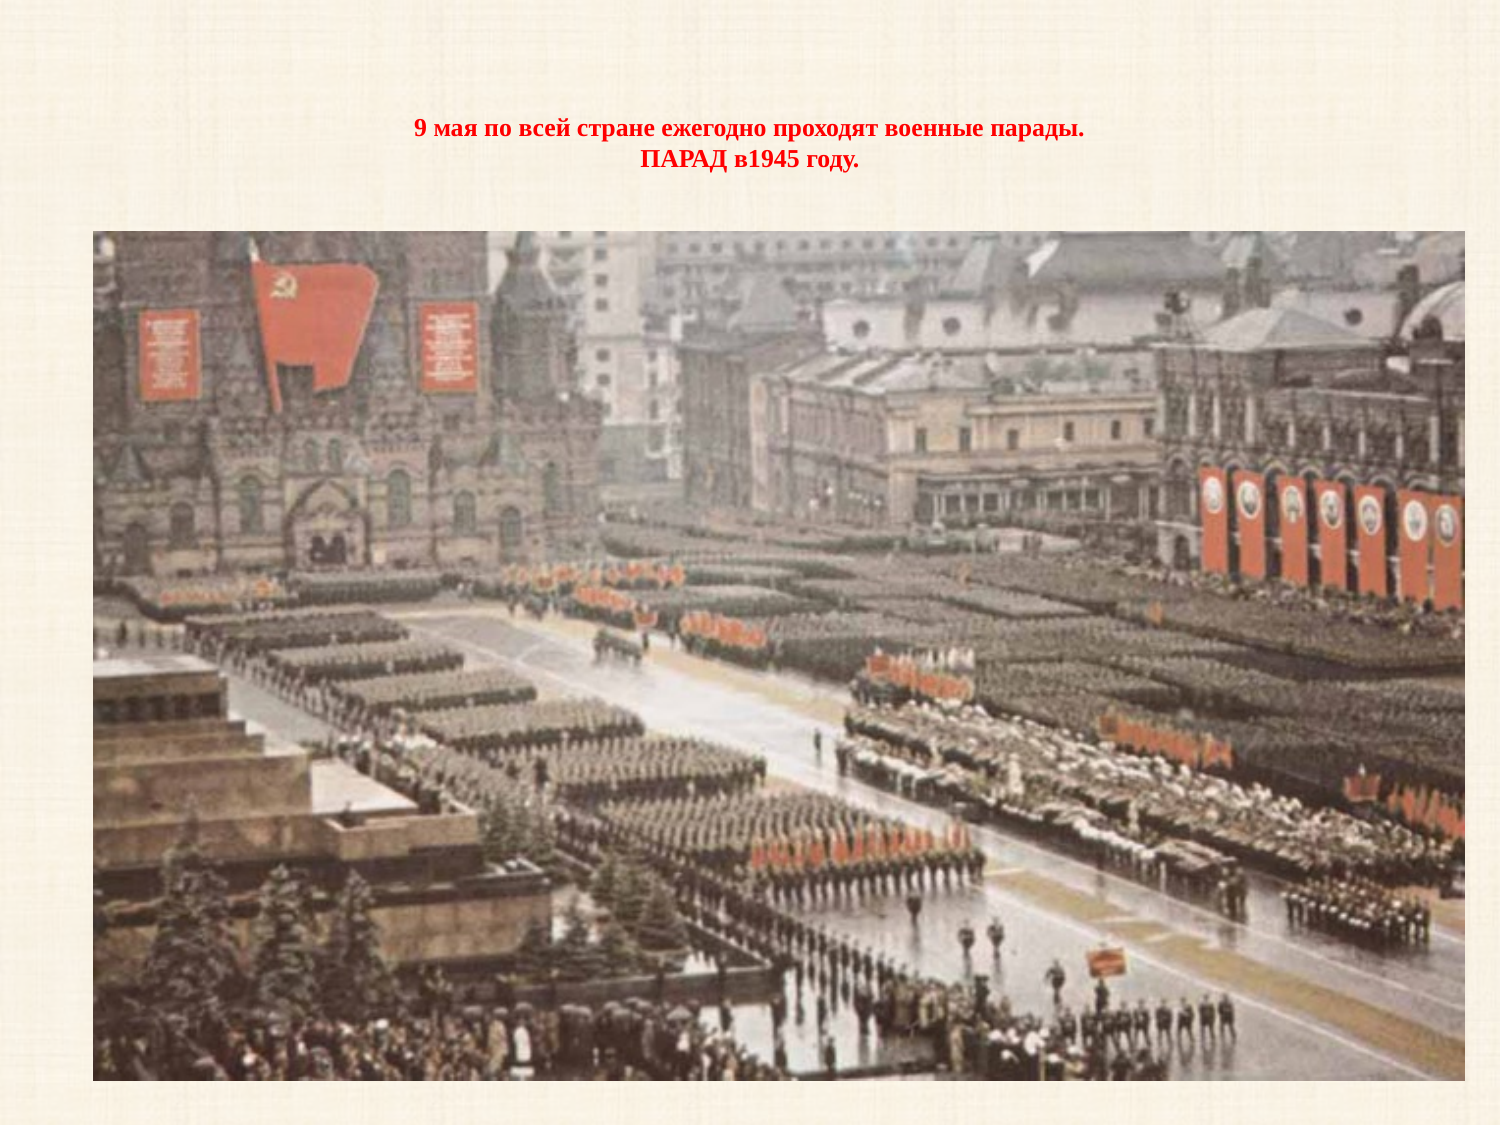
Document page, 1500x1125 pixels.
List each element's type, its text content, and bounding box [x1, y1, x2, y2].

picture [93, 231, 1465, 1081]
text_box 9 мая по всей стране ежегодно проходят военные парады. ПАРАД в1945 году. [0, 66, 1500, 244]
